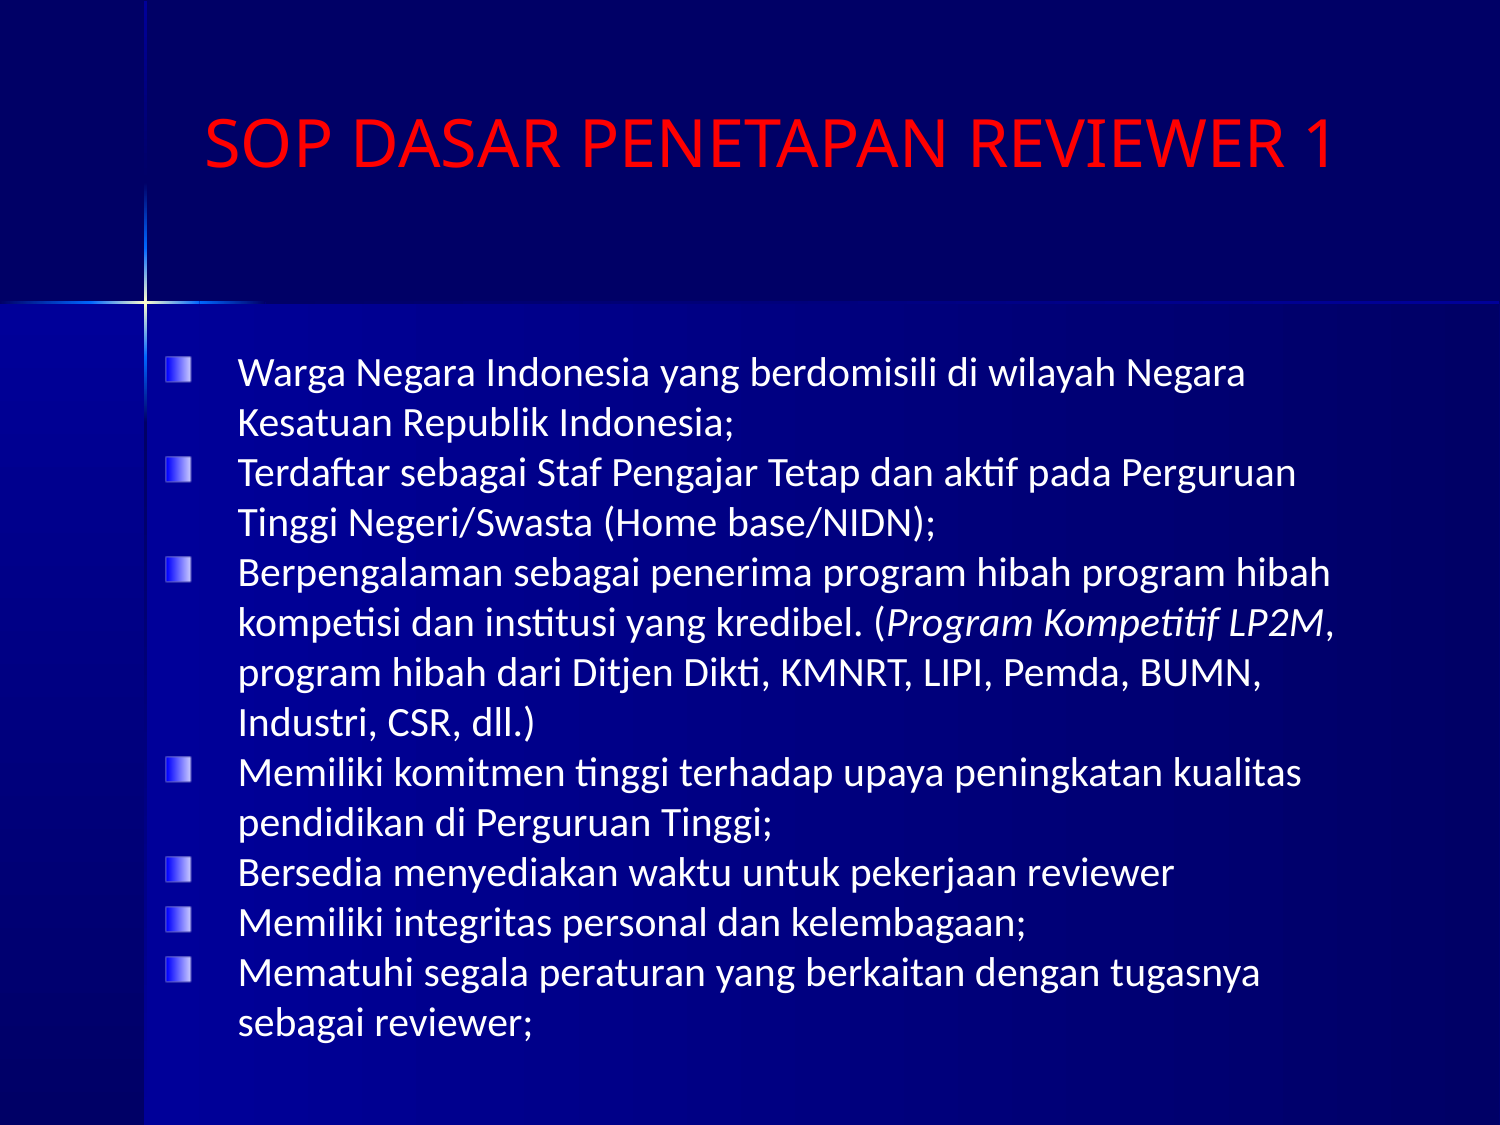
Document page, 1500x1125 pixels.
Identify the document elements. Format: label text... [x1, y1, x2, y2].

picture [164, 905, 194, 935]
text_box SOP DASAR PENETAPAN REVIEWER 1 [174, 93, 1463, 189]
picture [164, 855, 194, 885]
picture [164, 355, 194, 385]
picture [164, 755, 194, 785]
picture [164, 455, 194, 485]
text_box Warga Negara Indonesia yang berdomisili di wilayah Negara Kesatuan Republik Indonesia; Terdaftar sebagai Staf Pengajar Tetap dan aktif pada Perguruan Tinggi Negeri/Swasta (Home base/NIDN); Berpengalaman sebagai penerima program hibah program hibah kompetisi dan institusi yang kredibel. (Program Kompetitif LP2M, program hibah dari Ditjen Dikti, KMNRT, LIPI, Pemda, BUMN, Industri, CSR, dll.) Memiliki komitmen tinggi terhadap upaya peningkatan kualitas pendidikan di Perguruan Tinggi; Bersedia menyediakan waktu untuk pekerjaan reviewer Memiliki integritas personal dan kelembagaan; Mematuhi segala peraturan yang berkaitan dengan tugasnya sebagai reviewer; [150, 337, 1400, 1075]
picture [164, 955, 194, 985]
picture [164, 555, 194, 585]
